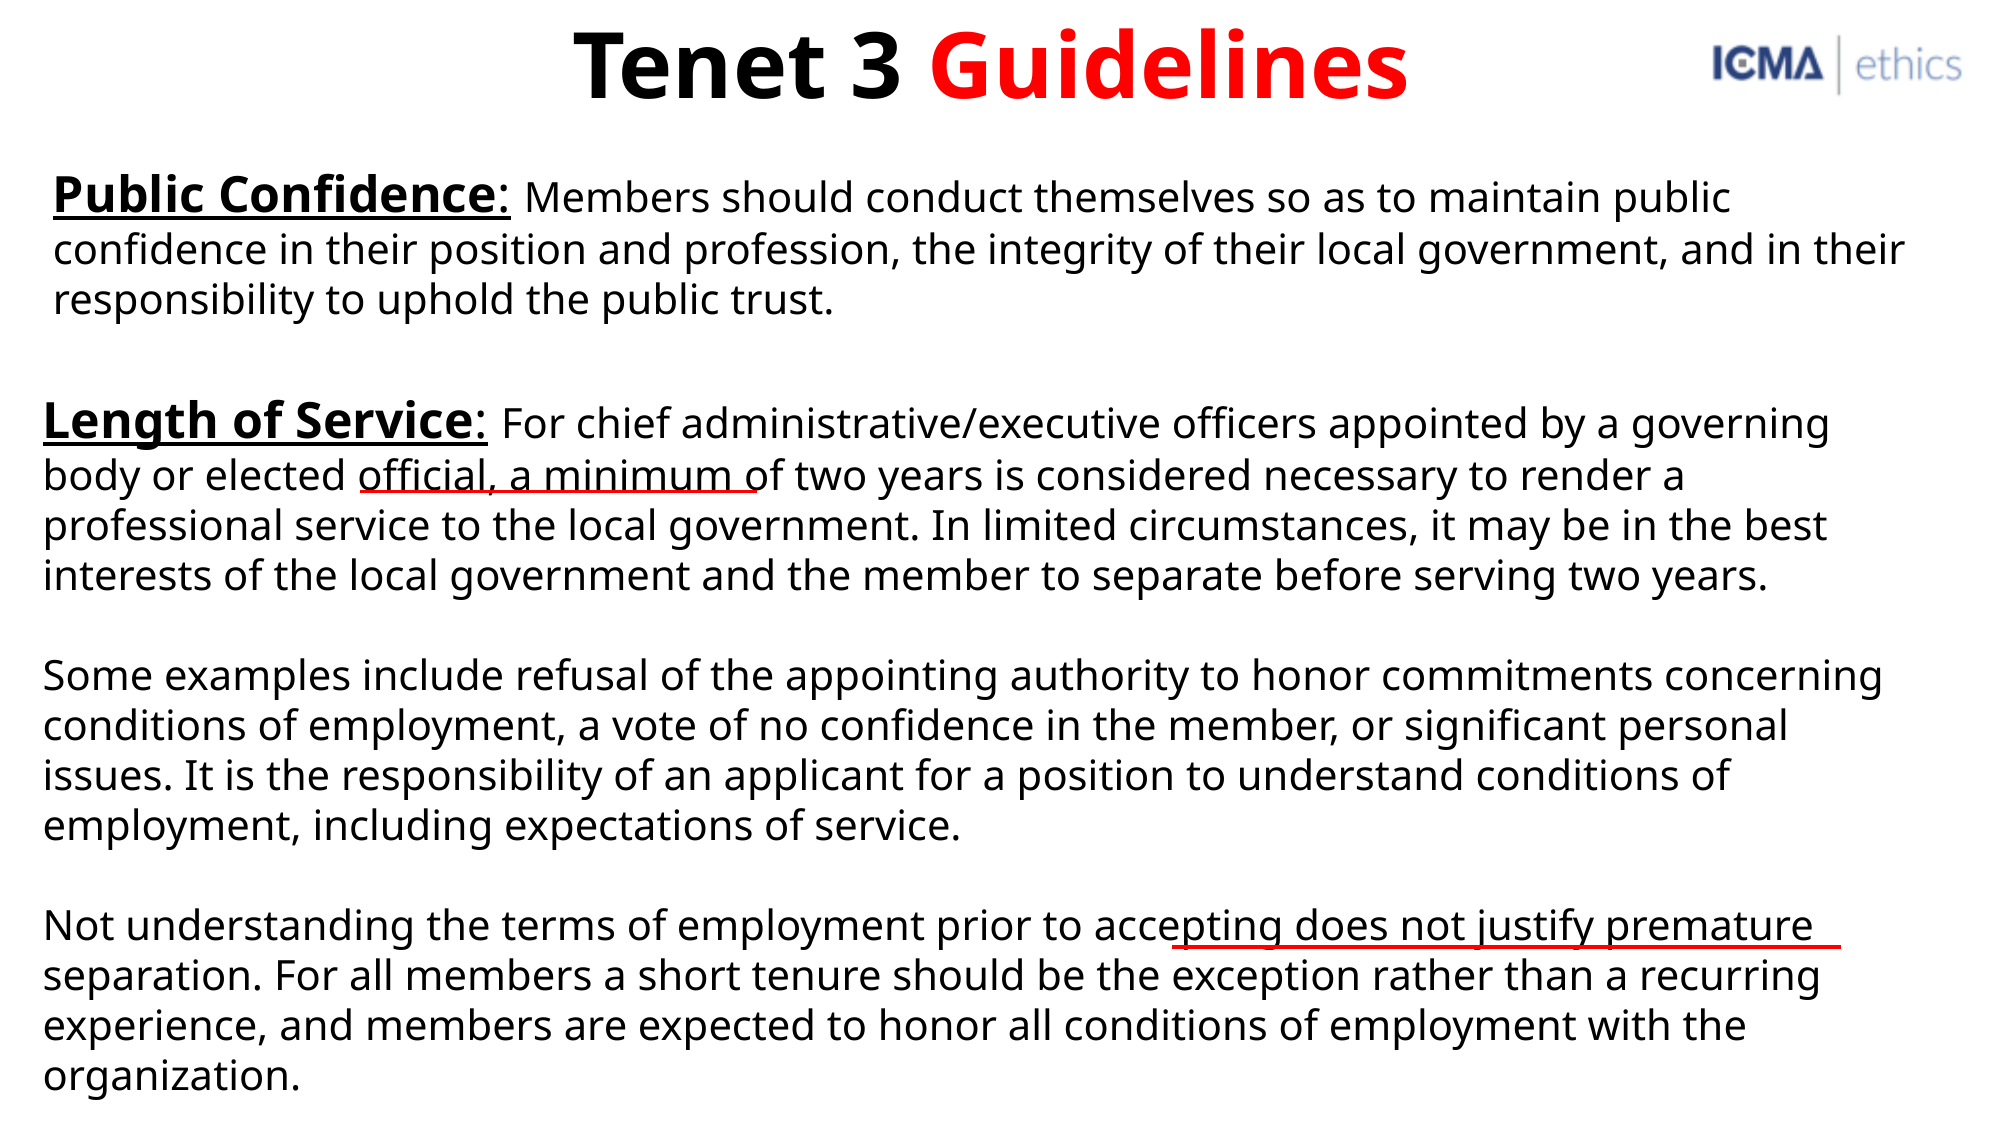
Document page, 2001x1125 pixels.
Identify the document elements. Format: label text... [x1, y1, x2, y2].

text_box Public Confidence: Members should conduct themselves so as to maintain public confidence in their position and profession, the integrity of their local government, and in their responsibility to uphold the public trust. [38, 155, 1962, 330]
picture [1698, 32, 1983, 100]
text_box Tenet 3 Guidelines [557, 0, 1558, 125]
text_box Length of Service: For chief administrative/executive officers appointed by a governing body or elected official, a minimum of two years is considered necessary to render a professional service to the local government. In limited circumstances, it may be in the best interests of the local government and the member to separate before serving two years. Some examples include refusal of the appointing authority to honor commitments concerning conditions of employment, a vote of no confidence in the member, or significant personal issues. It is the responsibility of an applicant for a position to understand conditions of employment, including expectations of service. Not understanding the terms of employment prior to accepting does not justify premature separation. For all members a short tenure should be the exception rather than a recurring experience, and members are expected to honor all conditions of employment with the organization. [27, 381, 1918, 1107]
